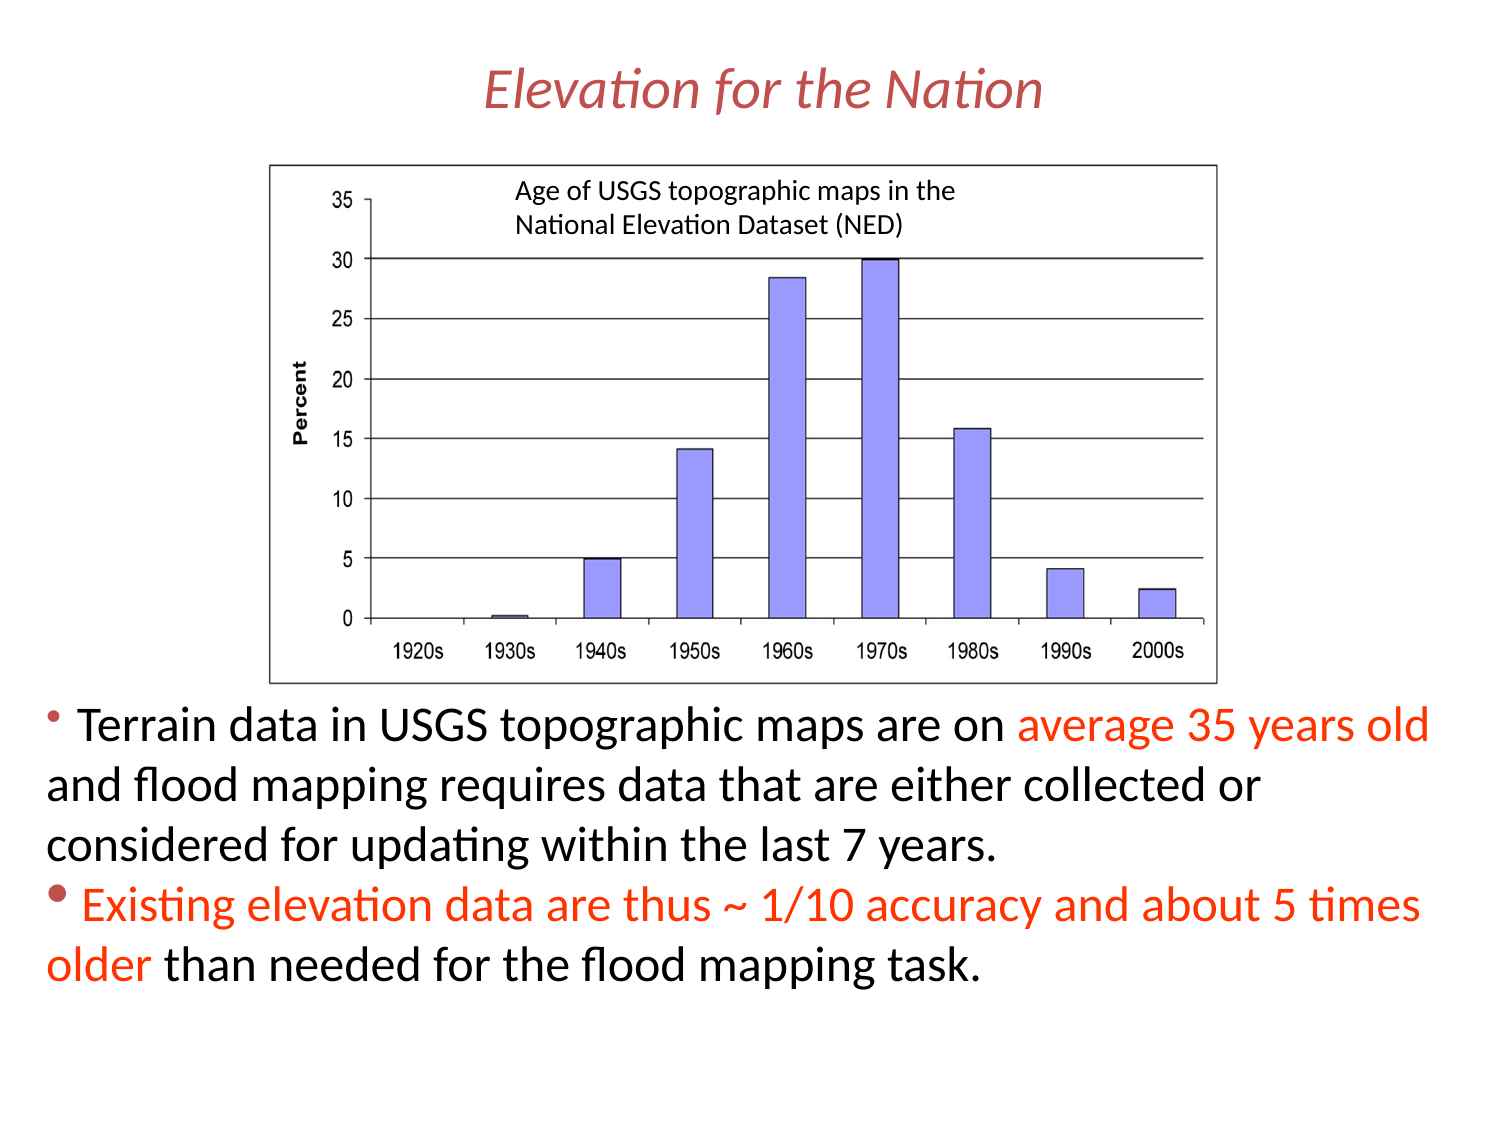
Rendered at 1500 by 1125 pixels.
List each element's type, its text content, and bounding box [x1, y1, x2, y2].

picture [260, 156, 1227, 692]
text_box Elevation for the Nation [468, 43, 1061, 128]
text_box Terrain data in USGS topographic maps are on average 35 years old and flood mapping requires data that are either collected or considered for updating within the last 7 years. Existing elevation data are thus ~ 1/10 accuracy and about 5 times older than needed for the flood mapping task. [31, 684, 1482, 1000]
